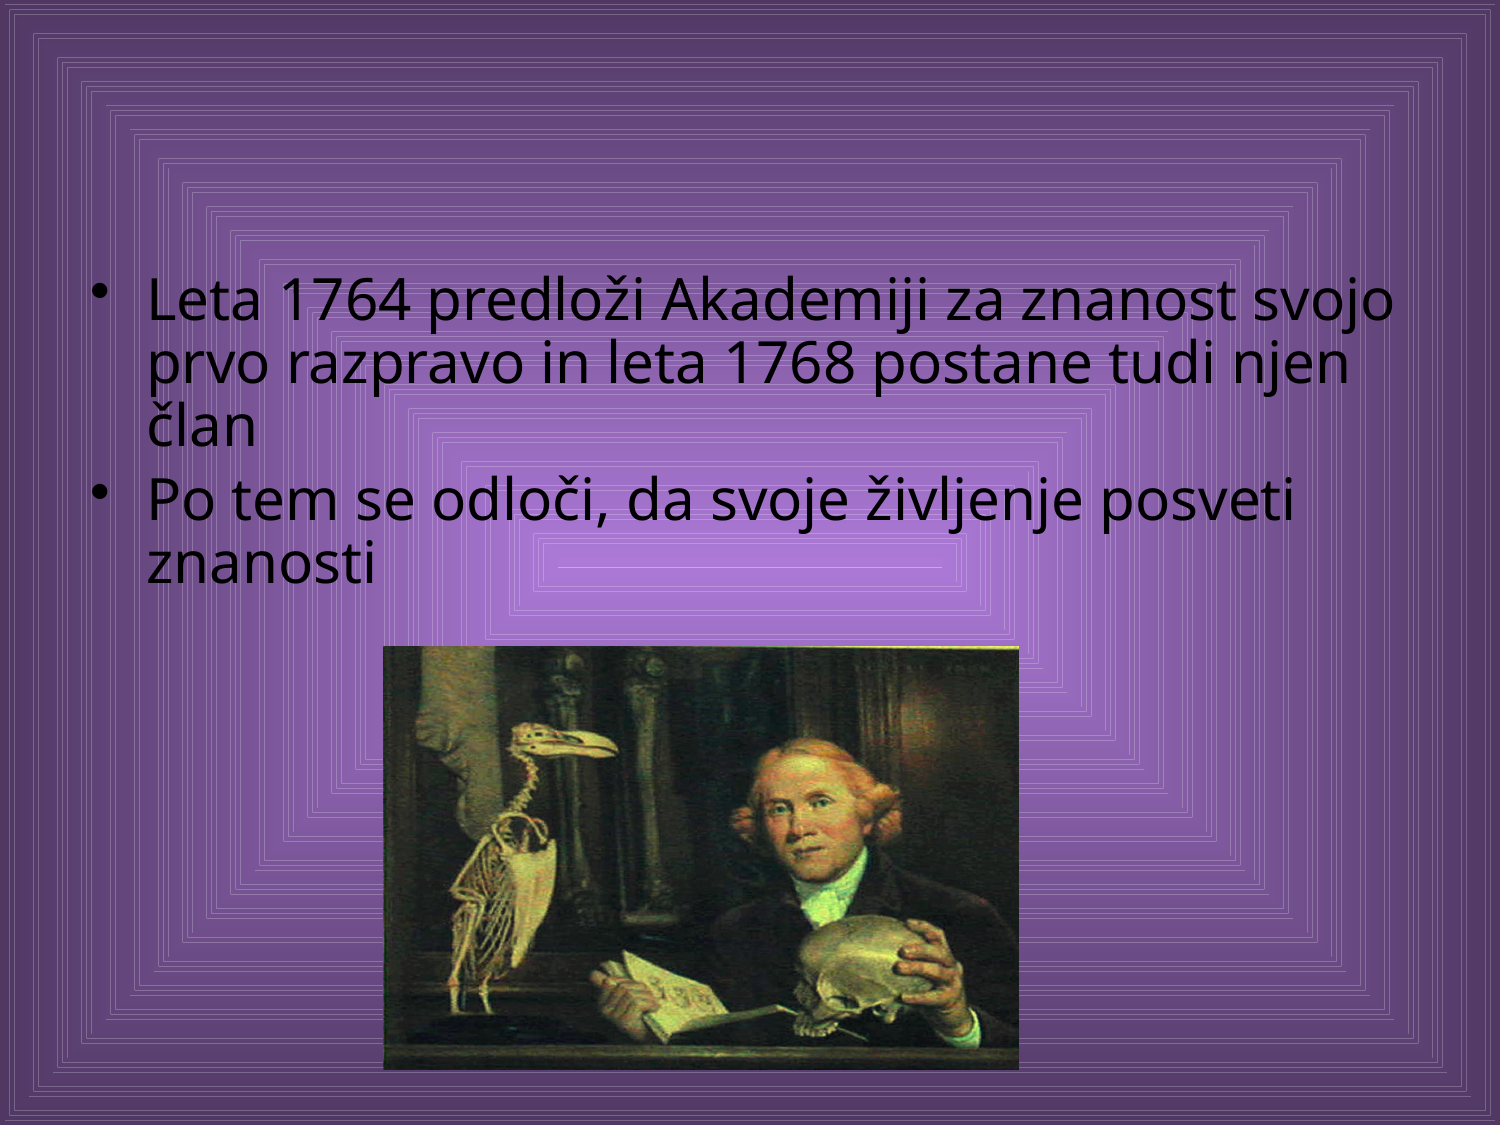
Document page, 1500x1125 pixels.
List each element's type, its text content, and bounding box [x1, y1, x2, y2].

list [383, 646, 1019, 1070]
list Leta 1764 predloži Akademiji za znanost svojo prvo razpravo in leta 1768 postane tudi njen član Po tem se odloči, da svoje življenje posveti znanosti [75, 262, 1425, 622]
